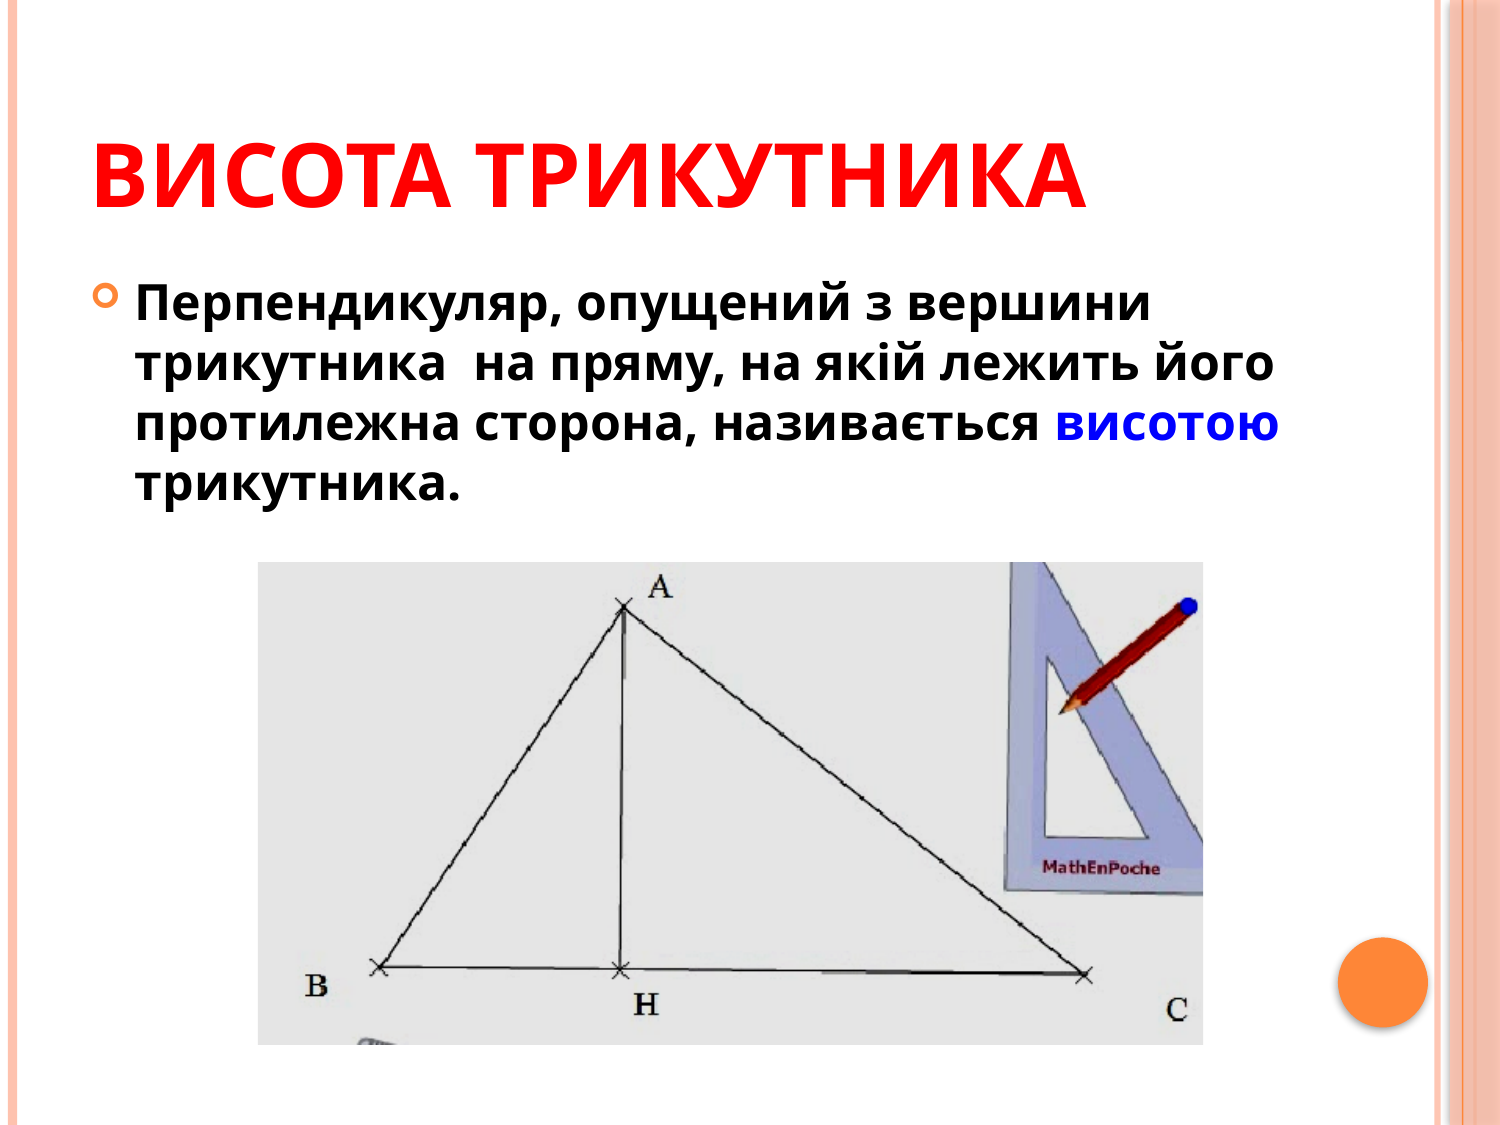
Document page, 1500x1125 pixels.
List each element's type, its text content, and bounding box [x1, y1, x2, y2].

picture [257, 561, 1204, 1046]
list Перпендикуляр, опущений з вершини трикутника на пряму, на якій лежить його протилежна сторона, називається висотою трикутника. [75, 262, 1300, 1062]
title висота трикутника [75, 45, 1300, 233]
